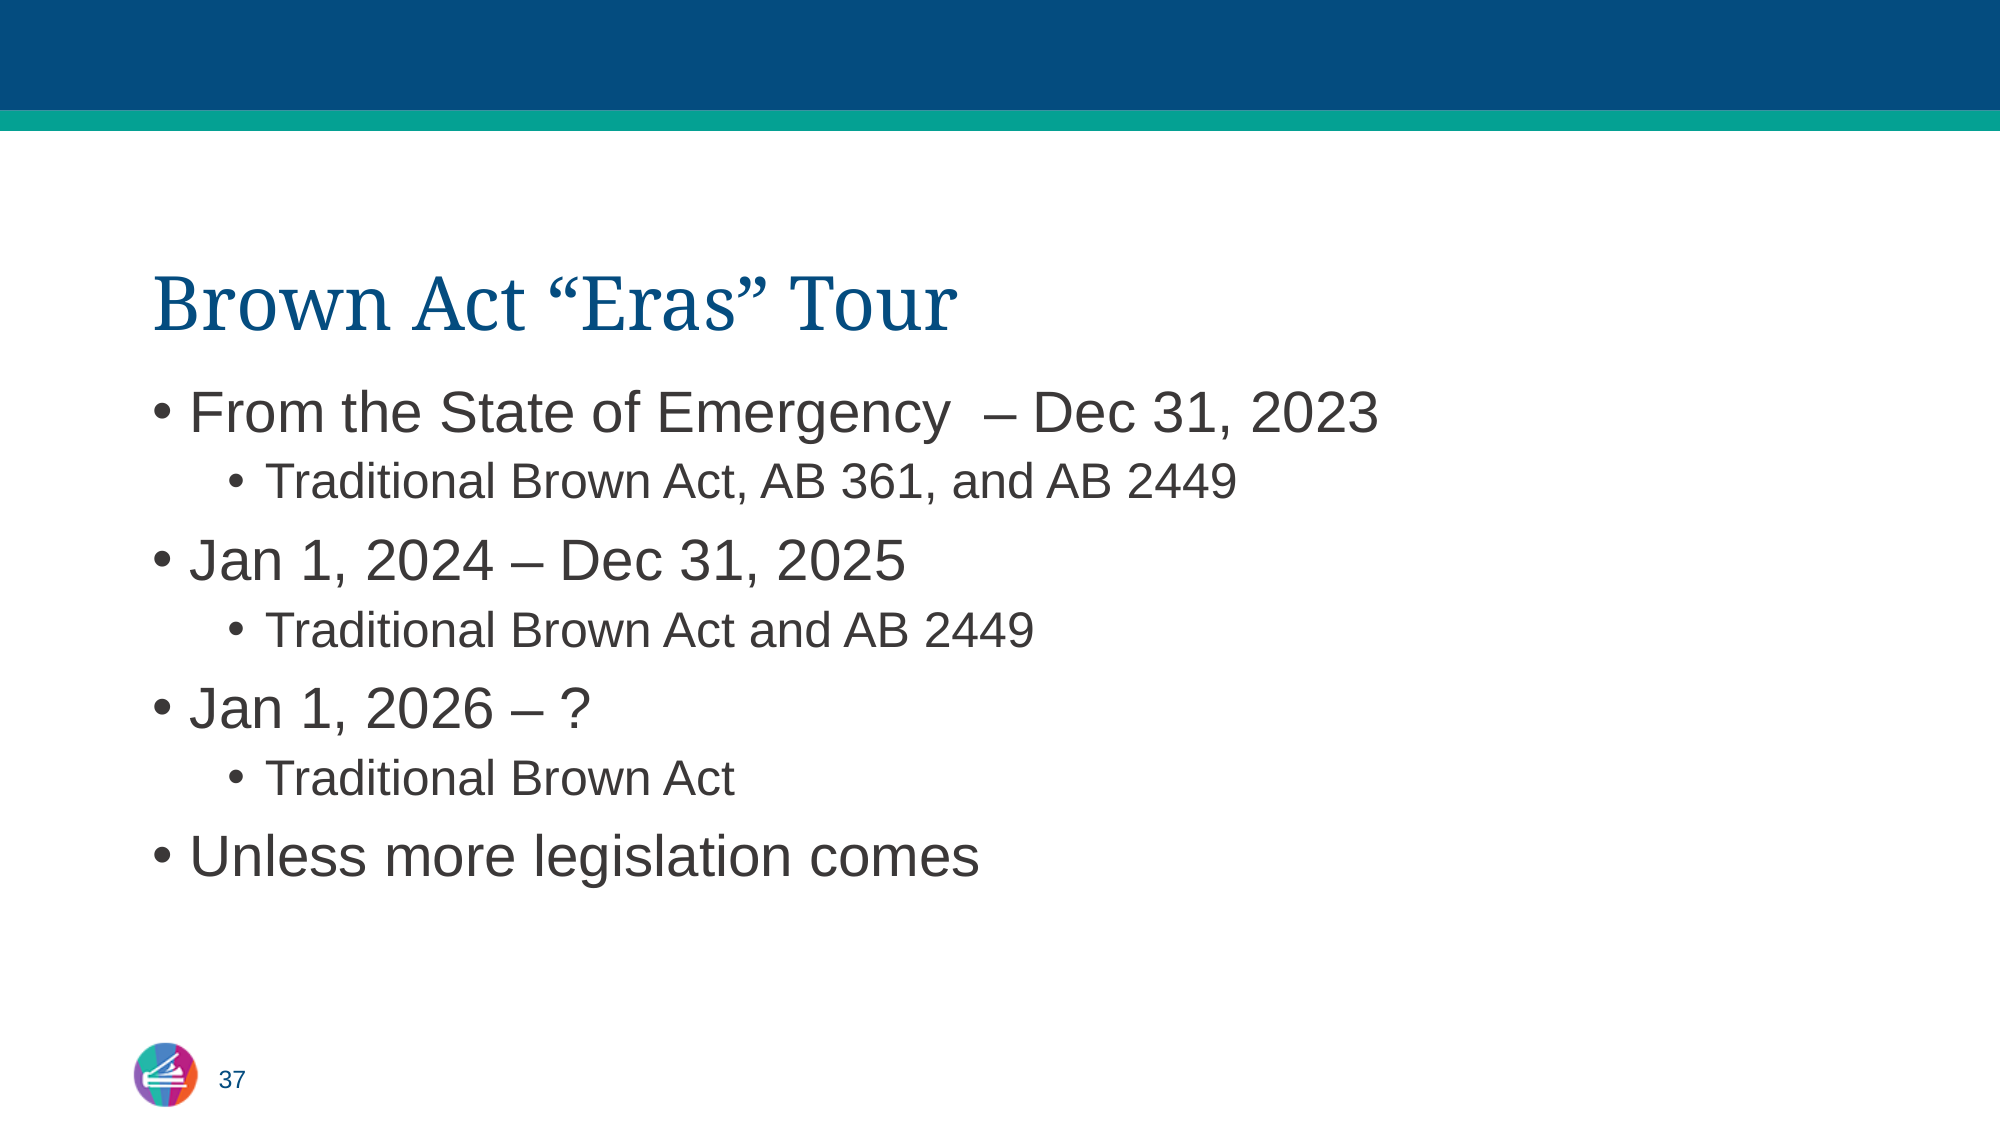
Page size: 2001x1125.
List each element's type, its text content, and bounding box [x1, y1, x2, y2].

slide_number 37 [203, 1060, 339, 1098]
list From the State of Emergency – Dec 31, 2023 Traditional Brown Act, AB 361, and AB 2449 Jan 1, 2024 – Dec 31, 2025 Traditional Brown Act and AB 2449 Jan 1, 2026 – ? Traditional Brown Act Unless more legislation comes [137, 375, 1863, 1033]
title Brown Act “Eras” Tour [137, 166, 1863, 355]
picture [131, 1040, 200, 1110]
